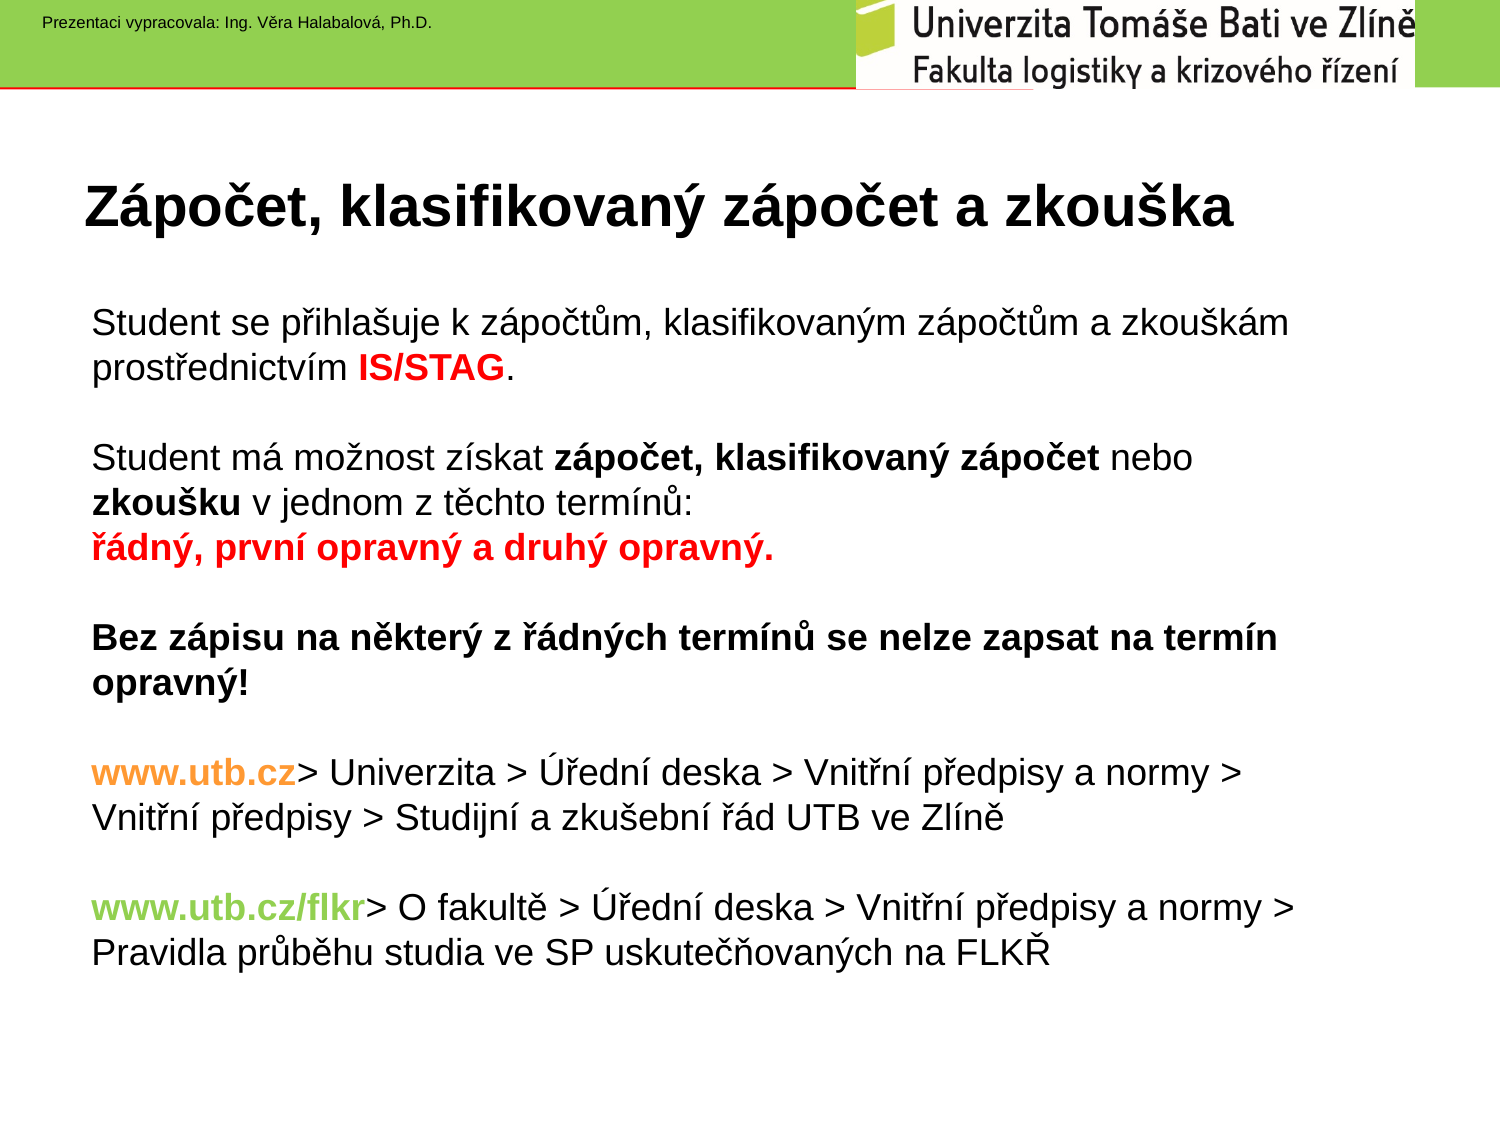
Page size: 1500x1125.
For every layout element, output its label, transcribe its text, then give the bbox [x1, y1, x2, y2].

text_box Zápočet, klasifikovaný zápočet a zkouška [53, 160, 1436, 310]
footer Prezentaci vypracovala: Ing. Věra Halabalová, Ph.D. [0, 4, 475, 83]
text_box Student se přihlašuje k zápočtům, klasifikovaným zápočtům a zkouškám prostřednictvím IS/STAG. Student má možnost získat zápočet, klasifikovaný zápočet nebo zkoušku v jednom z těchto termínů: řádný, první opravný a druhý opravný. Bez zápisu na některý z řádných termínů se nelze zapsat na termín opravný! www.utb.cz> Univerzita > Úřední deska > Vnitřní předpisy a normy > Vnitřní předpisy > Studijní a zkušební řád UTB ve Zlíně www.utb.cz/flkr> O fakultě > Úřední deska > Vnitřní předpisy a normy > Pravidla průběhu studia ve SP uskutečňovaných na FLKŘ [76, 290, 1341, 981]
picture [856, 0, 1415, 89]
text_box [1415, 0, 1500, 88]
text_box [0, 0, 856, 88]
